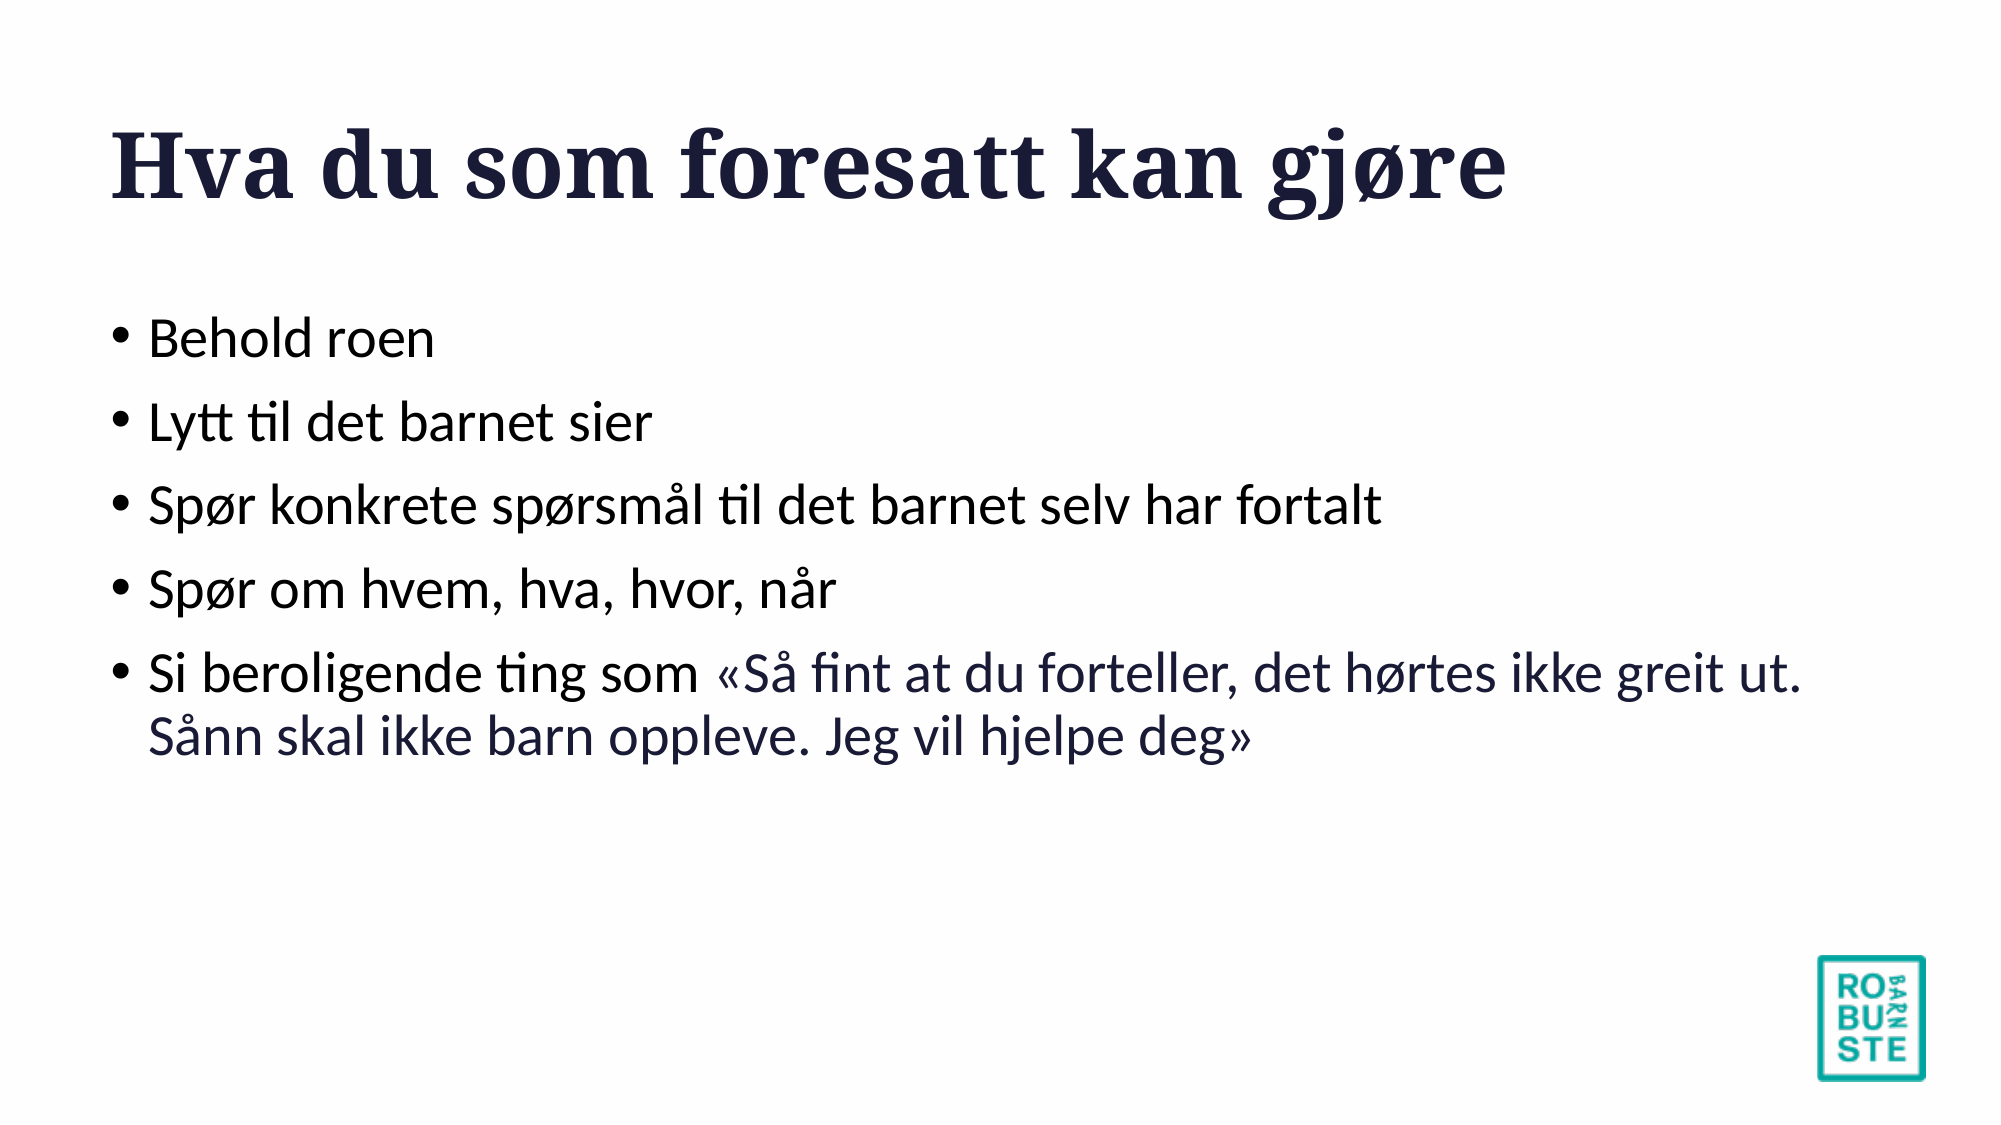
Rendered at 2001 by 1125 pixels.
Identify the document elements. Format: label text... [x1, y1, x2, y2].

title Hva du som foresatt kan gjøre [95, 59, 1899, 278]
picture [1817, 955, 1926, 1082]
list Behold roen Lytt til det barnet sier Spør konkrete spørsmål til det barnet selv har fortalt Spør om hvem, hva, hvor, når Si beroligende ting som «Så fint at du forteller, det hørtes ikke greit ut. Sånn skal ikke barn oppleve. Jeg vil hjelpe deg» [95, 299, 1899, 940]
